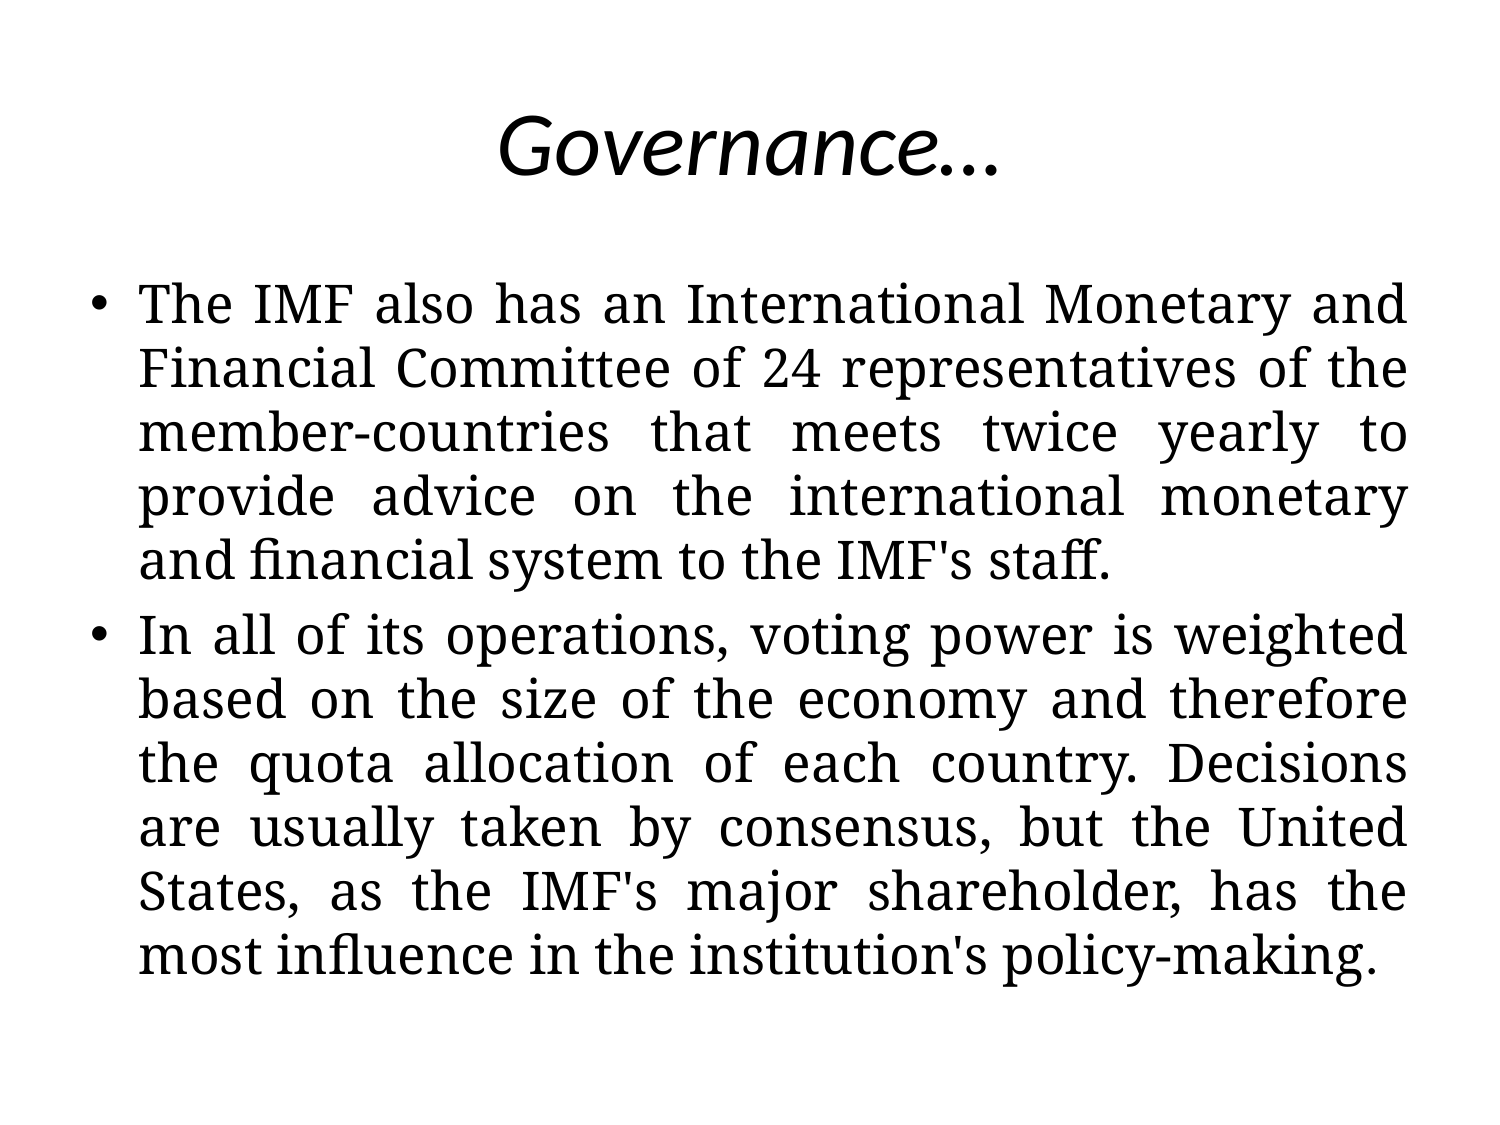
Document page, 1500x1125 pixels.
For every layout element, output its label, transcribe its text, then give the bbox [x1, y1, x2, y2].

list The IMF also has an International Monetary and Financial Committee of 24 representatives of the member-countries that meets twice yearly to provide advice on the international monetary and financial system to the IMF's staff. In all of its operations, voting power is weighted based on the size of the economy and therefore the quota allocation of each country. Decisions are usually taken by consensus, but the United States, as the IMF's major shareholder, has the most influence in the institution's policy-making. [75, 262, 1425, 1005]
title Governance… [75, 45, 1425, 233]
